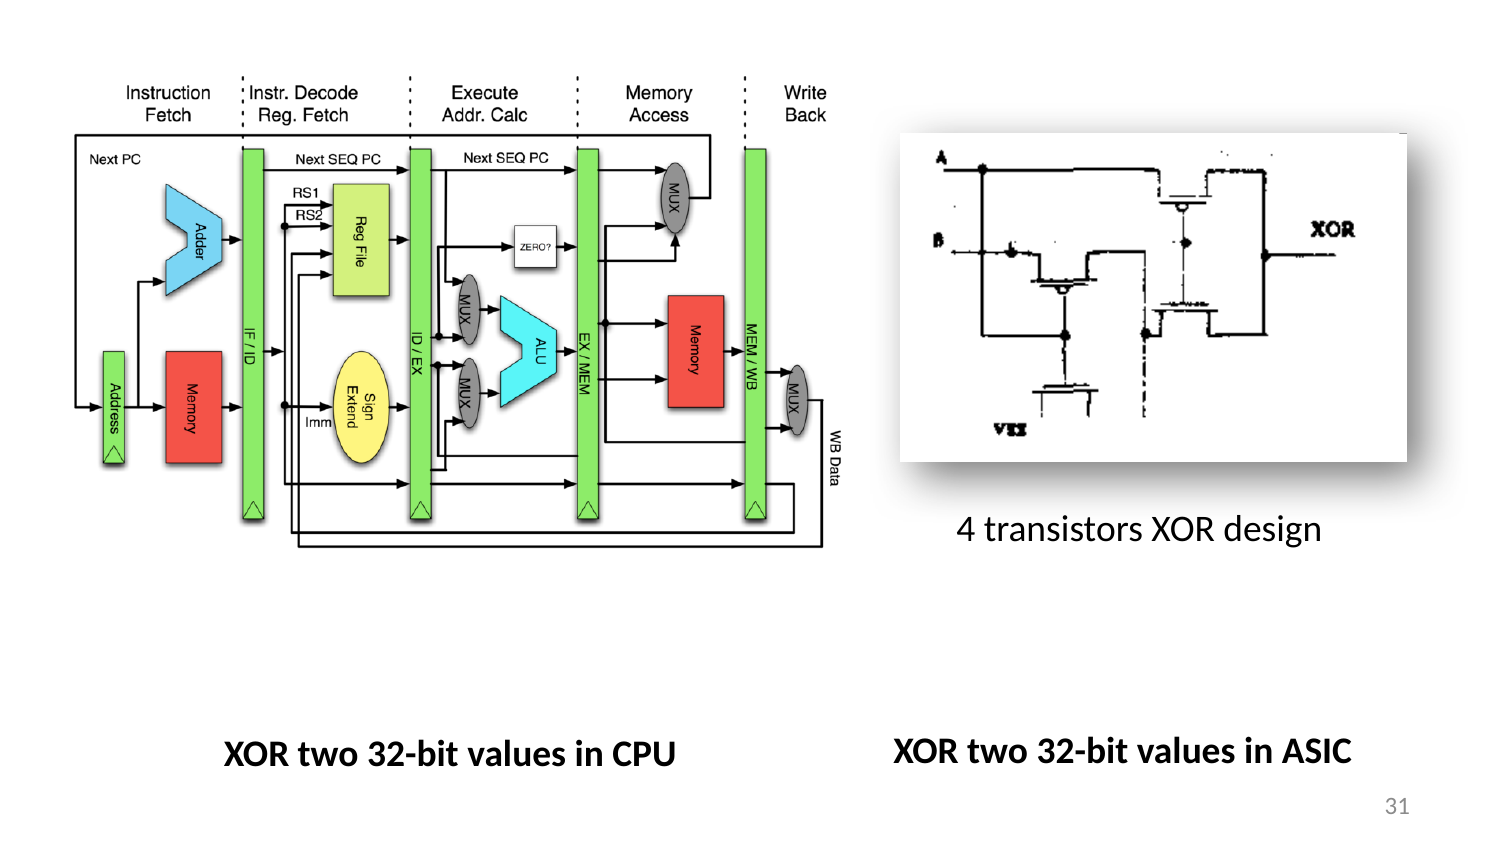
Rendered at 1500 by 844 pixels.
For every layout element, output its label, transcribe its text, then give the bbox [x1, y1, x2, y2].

text_box XOR two 32-bit values in CPU [208, 721, 692, 782]
picture [65, 62, 853, 557]
slide_number 30 [1074, 782, 1425, 827]
text_box 4 transistors XOR design [941, 496, 1338, 556]
text_box XOR two 32-bit values in ASIC [878, 718, 1368, 778]
picture [900, 133, 1407, 462]
